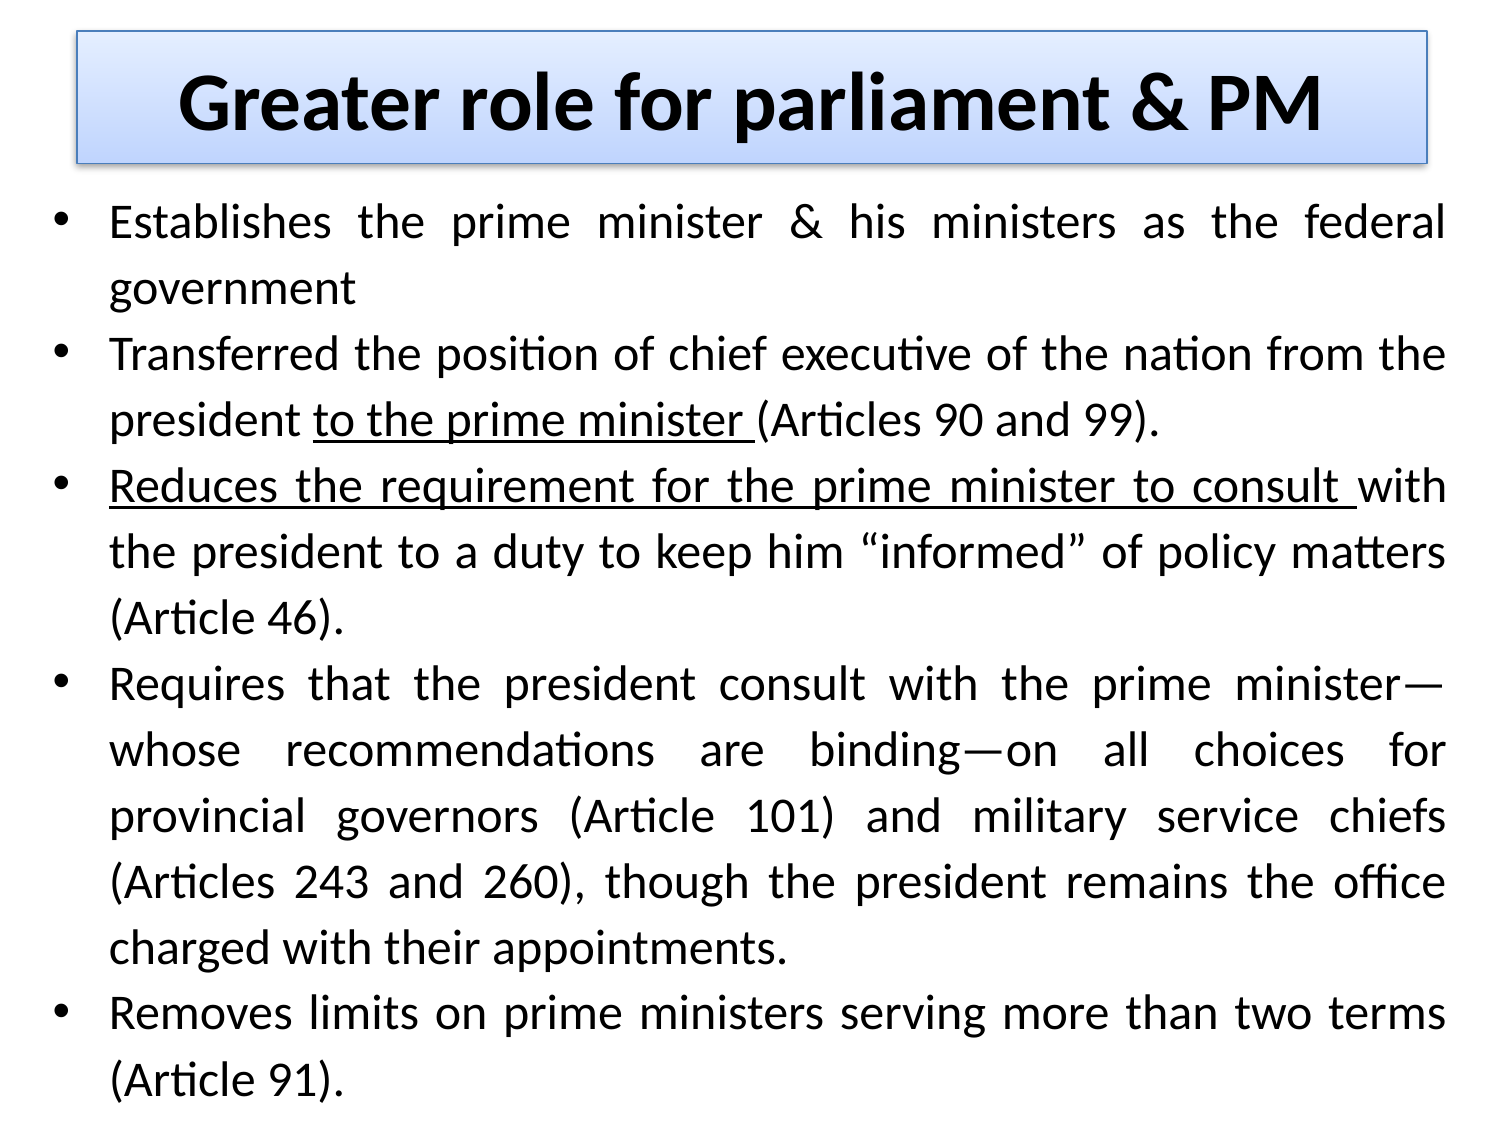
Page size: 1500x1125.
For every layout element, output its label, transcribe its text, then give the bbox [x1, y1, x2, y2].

title Greater role for parliament & PM [76, 30, 1428, 164]
list Establishes the prime minister & his ministers as the federal government Transferred the position of chief executive of the nation from the president to the prime minister (Articles 90 and 99). Reduces the requirement for the prime minister to consult with the president to a duty to keep him “informed” of policy matters (Article 46). Requires that the president consult with the prime minister—whose recommendations are binding—on all choices for provincial governors (Article 101) and military service chiefs (Articles 243 and 260), though the president remains the office charged with their appointments. Removes limits on prime ministers serving more than two terms (Article 91). [37, 174, 1463, 1100]
